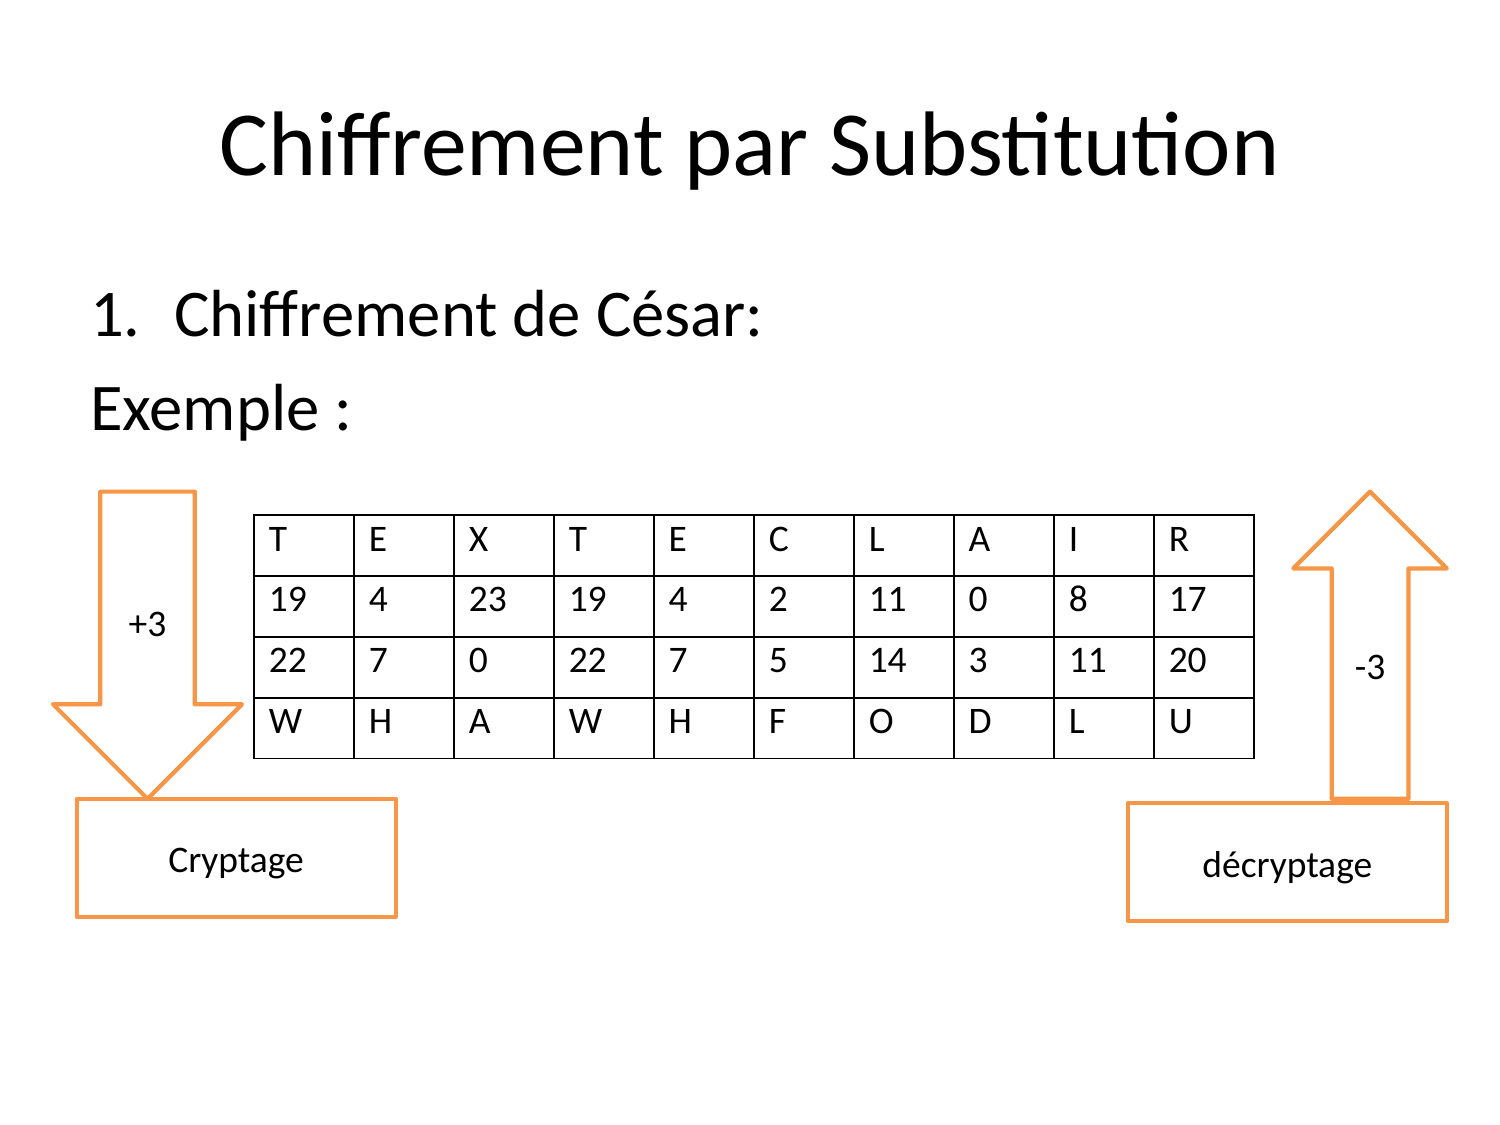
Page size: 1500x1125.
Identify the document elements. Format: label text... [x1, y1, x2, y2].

table_header R [1155, 516, 1253, 575]
table_cell 2 [755, 577, 853, 636]
table_cell 22 [555, 638, 653, 697]
title Chiffrement par Substitution [75, 45, 1425, 233]
table_cell O [855, 699, 953, 758]
text_box décryptage [1126, 801, 1449, 923]
table_header I [1055, 516, 1153, 575]
table_cell D [955, 699, 1053, 758]
table_cell 4 [355, 577, 453, 636]
table_header E [355, 516, 453, 575]
table_cell H [355, 699, 453, 758]
table_cell 14 [855, 638, 953, 697]
table_cell 20 [1155, 638, 1253, 697]
table_cell 0 [955, 577, 1053, 636]
table_cell 4 [655, 577, 753, 636]
table_header L [855, 516, 953, 575]
table_cell 19 [255, 577, 353, 636]
text_box +3 [51, 489, 244, 797]
table_header E [655, 516, 753, 575]
table_cell 7 [355, 638, 453, 697]
table_cell 5 [755, 638, 853, 697]
table_header C [755, 516, 853, 575]
table_cell F [755, 699, 853, 758]
table_cell W [555, 699, 653, 758]
table_header T [555, 516, 653, 575]
table_cell A [455, 699, 553, 758]
table_cell 7 [655, 638, 753, 697]
table_cell 19 [555, 577, 653, 636]
table_cell L [1055, 699, 1153, 758]
list Chiffrement de César: Exemple : [75, 262, 1425, 1005]
table_cell 3 [955, 638, 1053, 697]
table_cell 8 [1055, 577, 1153, 636]
text_box Cryptage [75, 797, 398, 919]
table_cell 17 [1155, 577, 1253, 636]
table_header T [255, 516, 353, 575]
table_header A [955, 516, 1053, 575]
table_cell 23 [455, 577, 553, 636]
table_cell 11 [1055, 638, 1153, 697]
table_cell 0 [455, 638, 553, 697]
table_header X [455, 516, 553, 575]
text_box -3 [1291, 489, 1449, 801]
table_cell H [655, 699, 753, 758]
table_cell 11 [855, 577, 953, 636]
table_cell U [1155, 699, 1253, 758]
table_cell 22 [255, 638, 353, 697]
table_cell W [255, 699, 353, 758]
